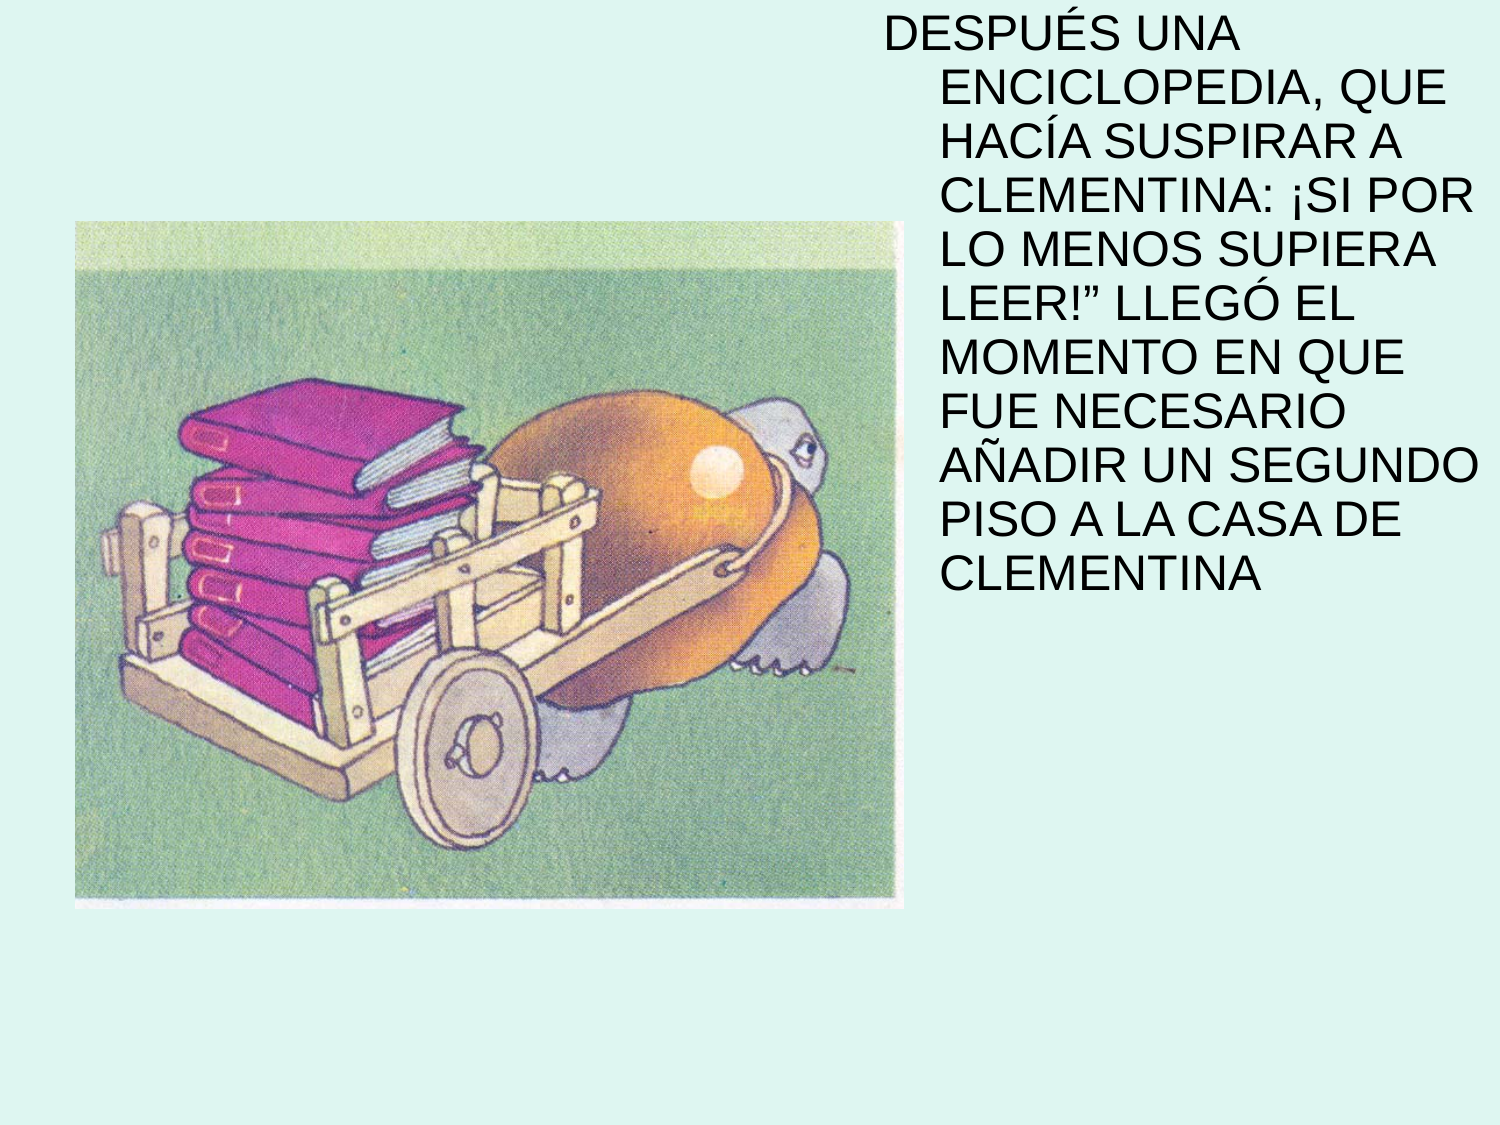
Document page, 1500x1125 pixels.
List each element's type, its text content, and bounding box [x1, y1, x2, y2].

list DESPUÉS UNA ENCICLOPEDIA, QUE HACÍA SUSPIRAR A CLEMENTINA: ¡SI POR LO MENOS SUPIERA LEER!” LLEGÓ EL MOMENTO EN QUE FUE NECESARIO AÑADIR UN SEGUNDO PISO A LA CASA DE CLEMENTINA [868, 0, 1500, 669]
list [74, 221, 904, 909]
